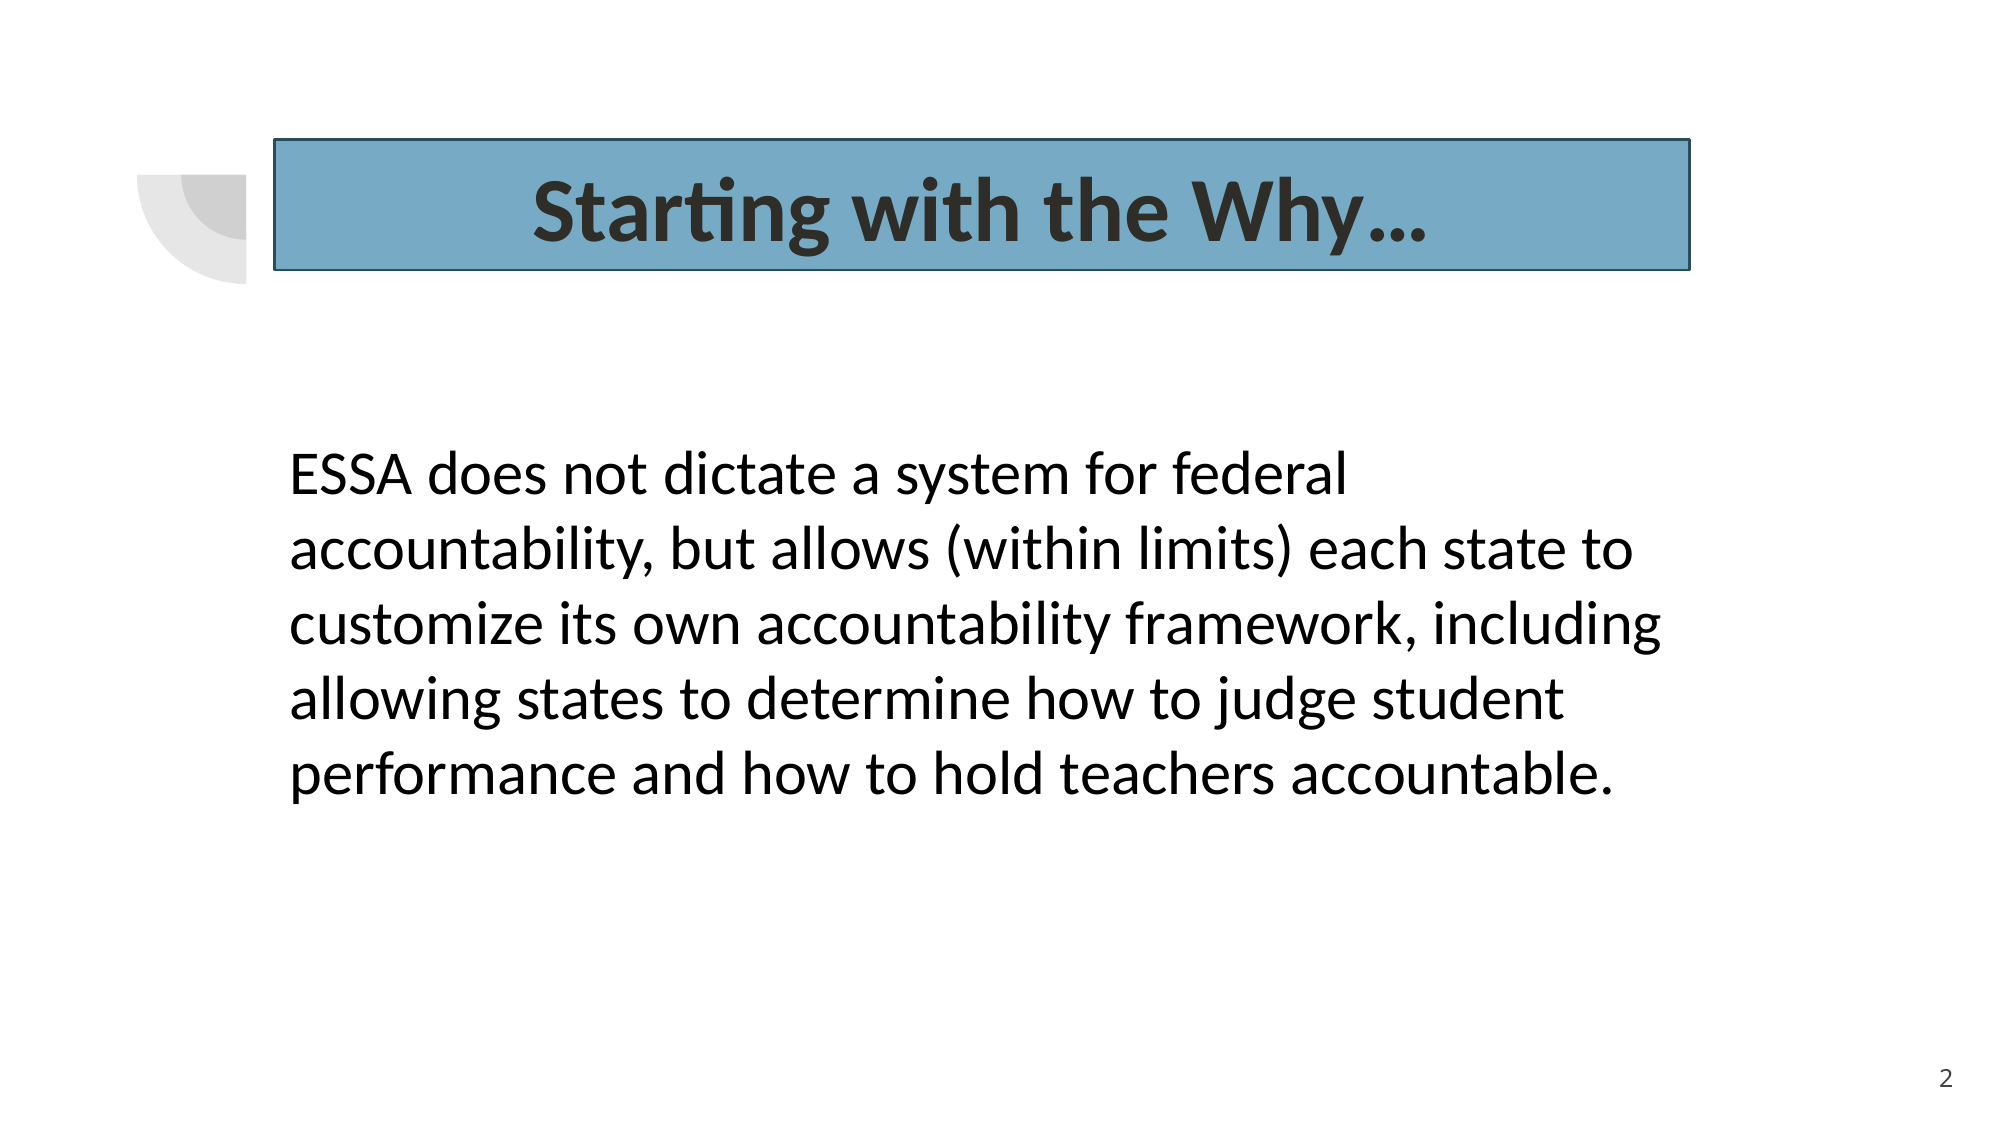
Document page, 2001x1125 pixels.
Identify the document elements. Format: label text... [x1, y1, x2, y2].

text_box ESSA does not dictate a system for federal accountability, but allows (within limits) each state to customize its own accountability framework, including allowing states to determine how to judge student performance and how to hold teachers accountable. [274, 304, 1736, 936]
slide_number ‹#› [1848, 1036, 1969, 1123]
text_box Starting with the Why… [274, 139, 1690, 271]
